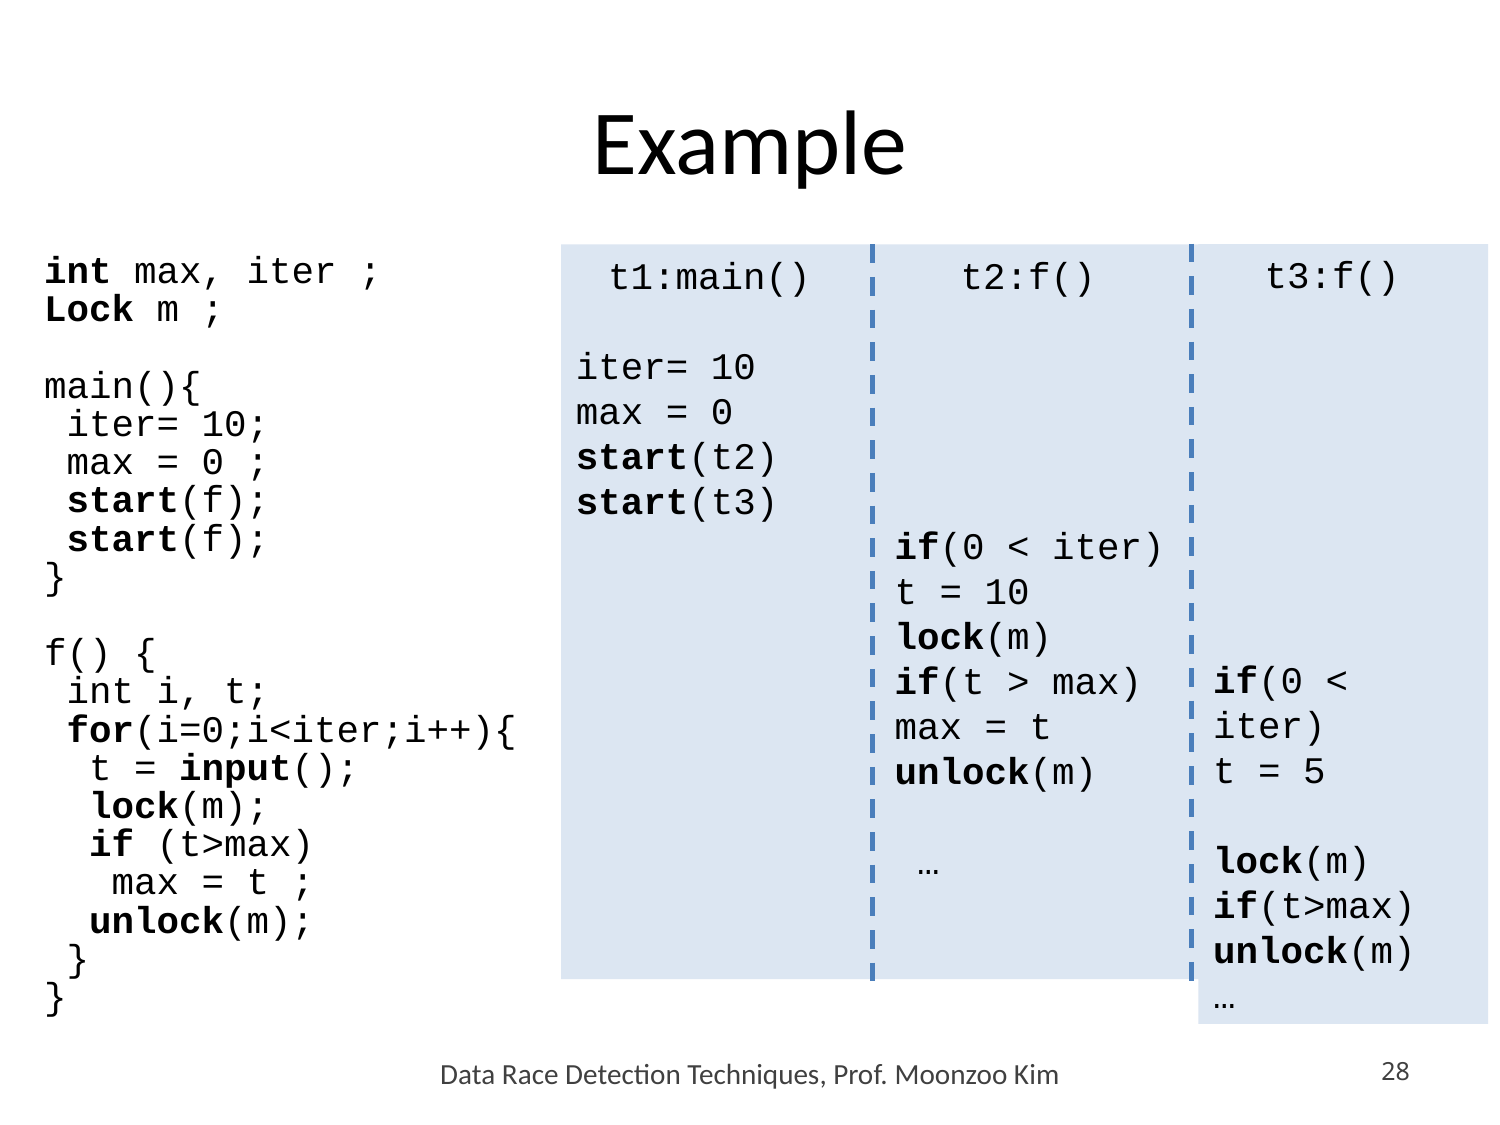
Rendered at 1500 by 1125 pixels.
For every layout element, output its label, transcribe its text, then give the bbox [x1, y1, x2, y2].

text_box t3:f() if(0 < iter) t = 5 lock(m) if(t>max) unlock(m) … [1198, 244, 1489, 1024]
title Example [75, 67, 1425, 209]
slide_number 28 [1340, 1042, 1425, 1103]
footer Data Race Detection Techniques, Prof. Moonzoo Kim [240, 1042, 1260, 1103]
text_box t1:main() iter= 10 max = 0 start(t2) start(t3) [561, 244, 870, 980]
text_box t1:main() iter= 10 max = 0 start(t2) start(t3) [875, 244, 880, 980]
text_box t2:f() if(0 < iter) t = 10 lock(m) if(t > max) max = t unlock(m) … [880, 244, 1189, 980]
text_box t2:f() if(0 < iter) t = 10 lock(m) if(t > max) max = t unlock(m) … [1194, 244, 1198, 980]
text_box int max, iter ; Lock m ; main(){ iter= 10; max = 0 ; start(f); start(f); } f() { int i, t; for(i=0;i<iter;i++){ t = input(); lock(m); if (t>max) max = t ; unlock(m); } } [29, 245, 550, 1025]
